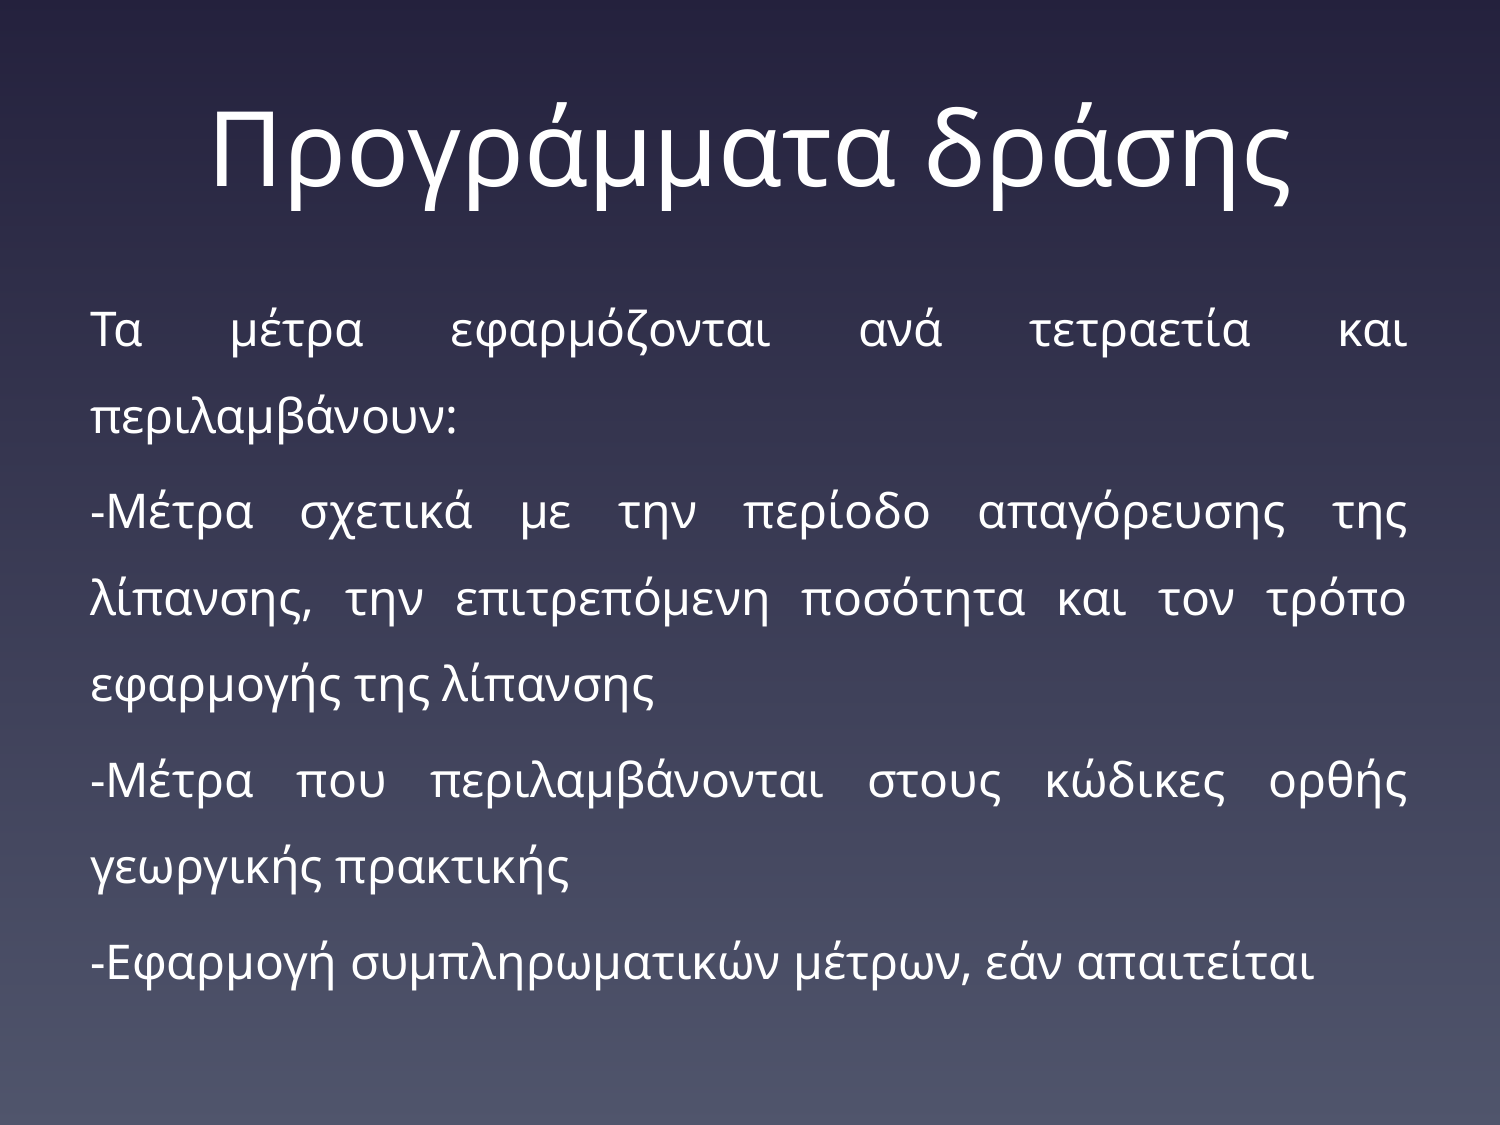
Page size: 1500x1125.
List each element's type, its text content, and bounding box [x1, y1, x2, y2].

list Τα μέτρα εφαρμόζονται ανά τετραετία και περιλαμβάνουν: -Μέτρα σχετικά με την περίοδο απαγόρευσης της λίπανσης, την επιτρεπόμενη ποσότητα και τον τρόπο εφαρμογής της λίπανσης -Μέτρα που περιλαμβάνονται στους κώδικες ορθής γεωργικής πρακτικής -Εφαρμογή συμπληρωματικών μέτρων, εάν απαιτείται [75, 262, 1425, 1005]
title Προγράμματα δράσης [75, 75, 1425, 262]
